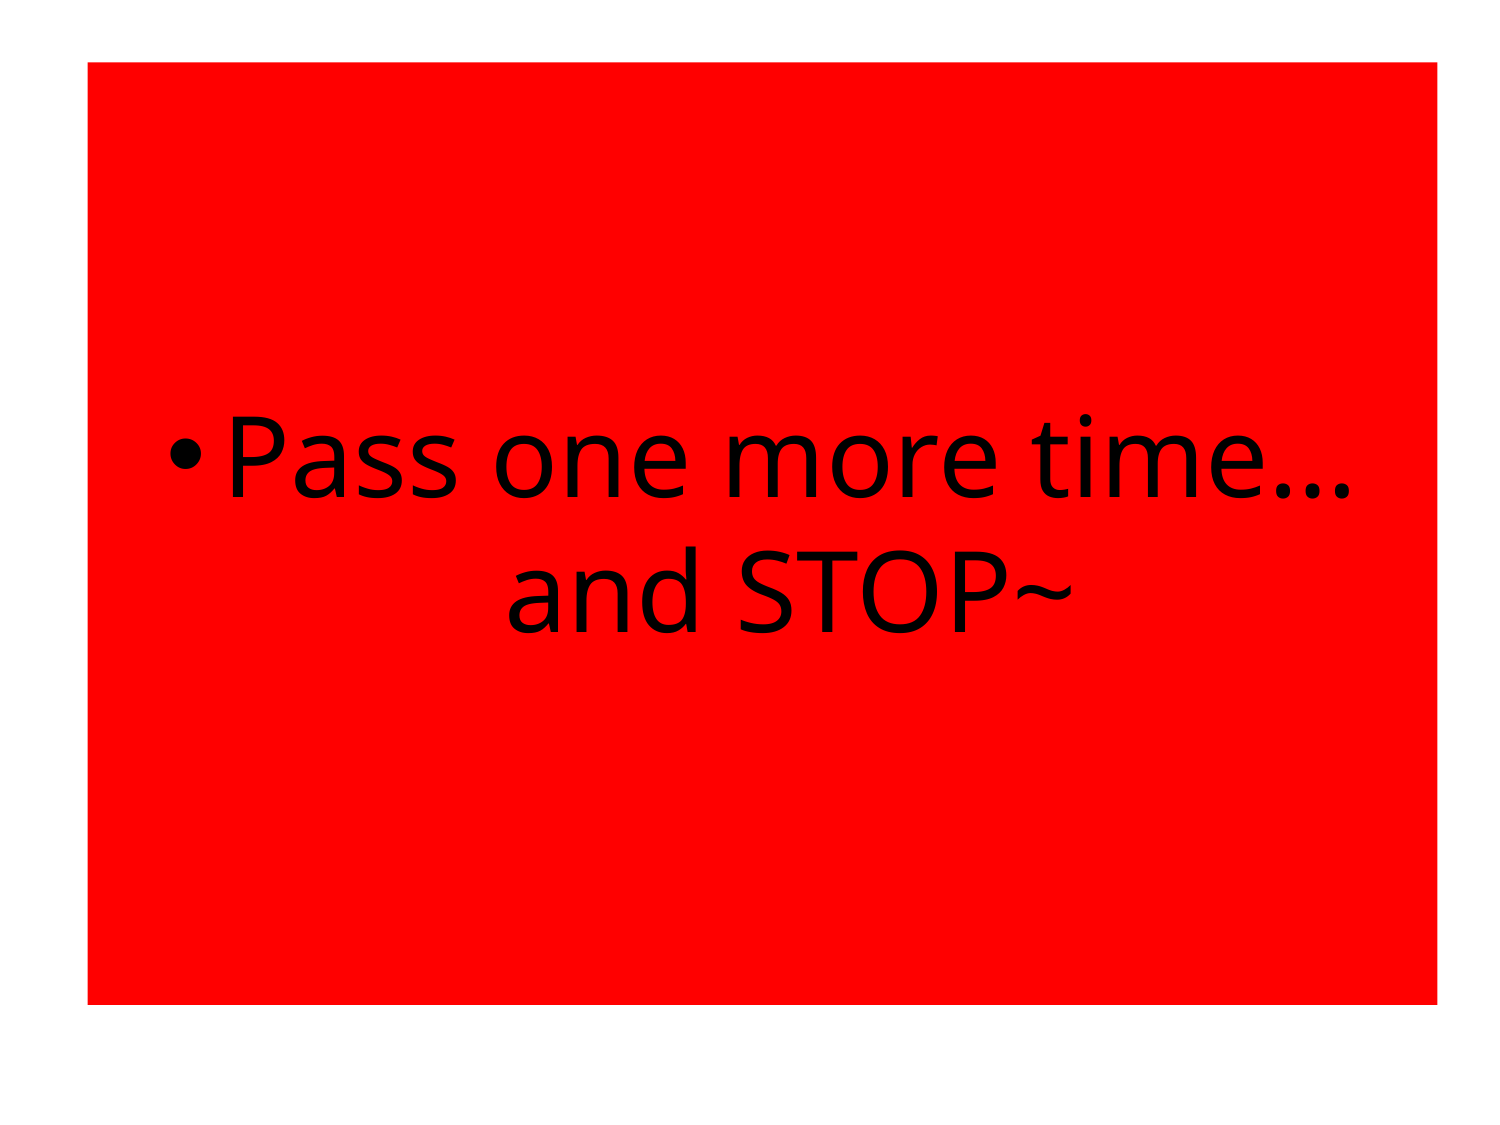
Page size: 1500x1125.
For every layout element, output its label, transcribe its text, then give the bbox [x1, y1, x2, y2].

list Pass one more time… and STOP~ [87, 62, 1438, 1005]
